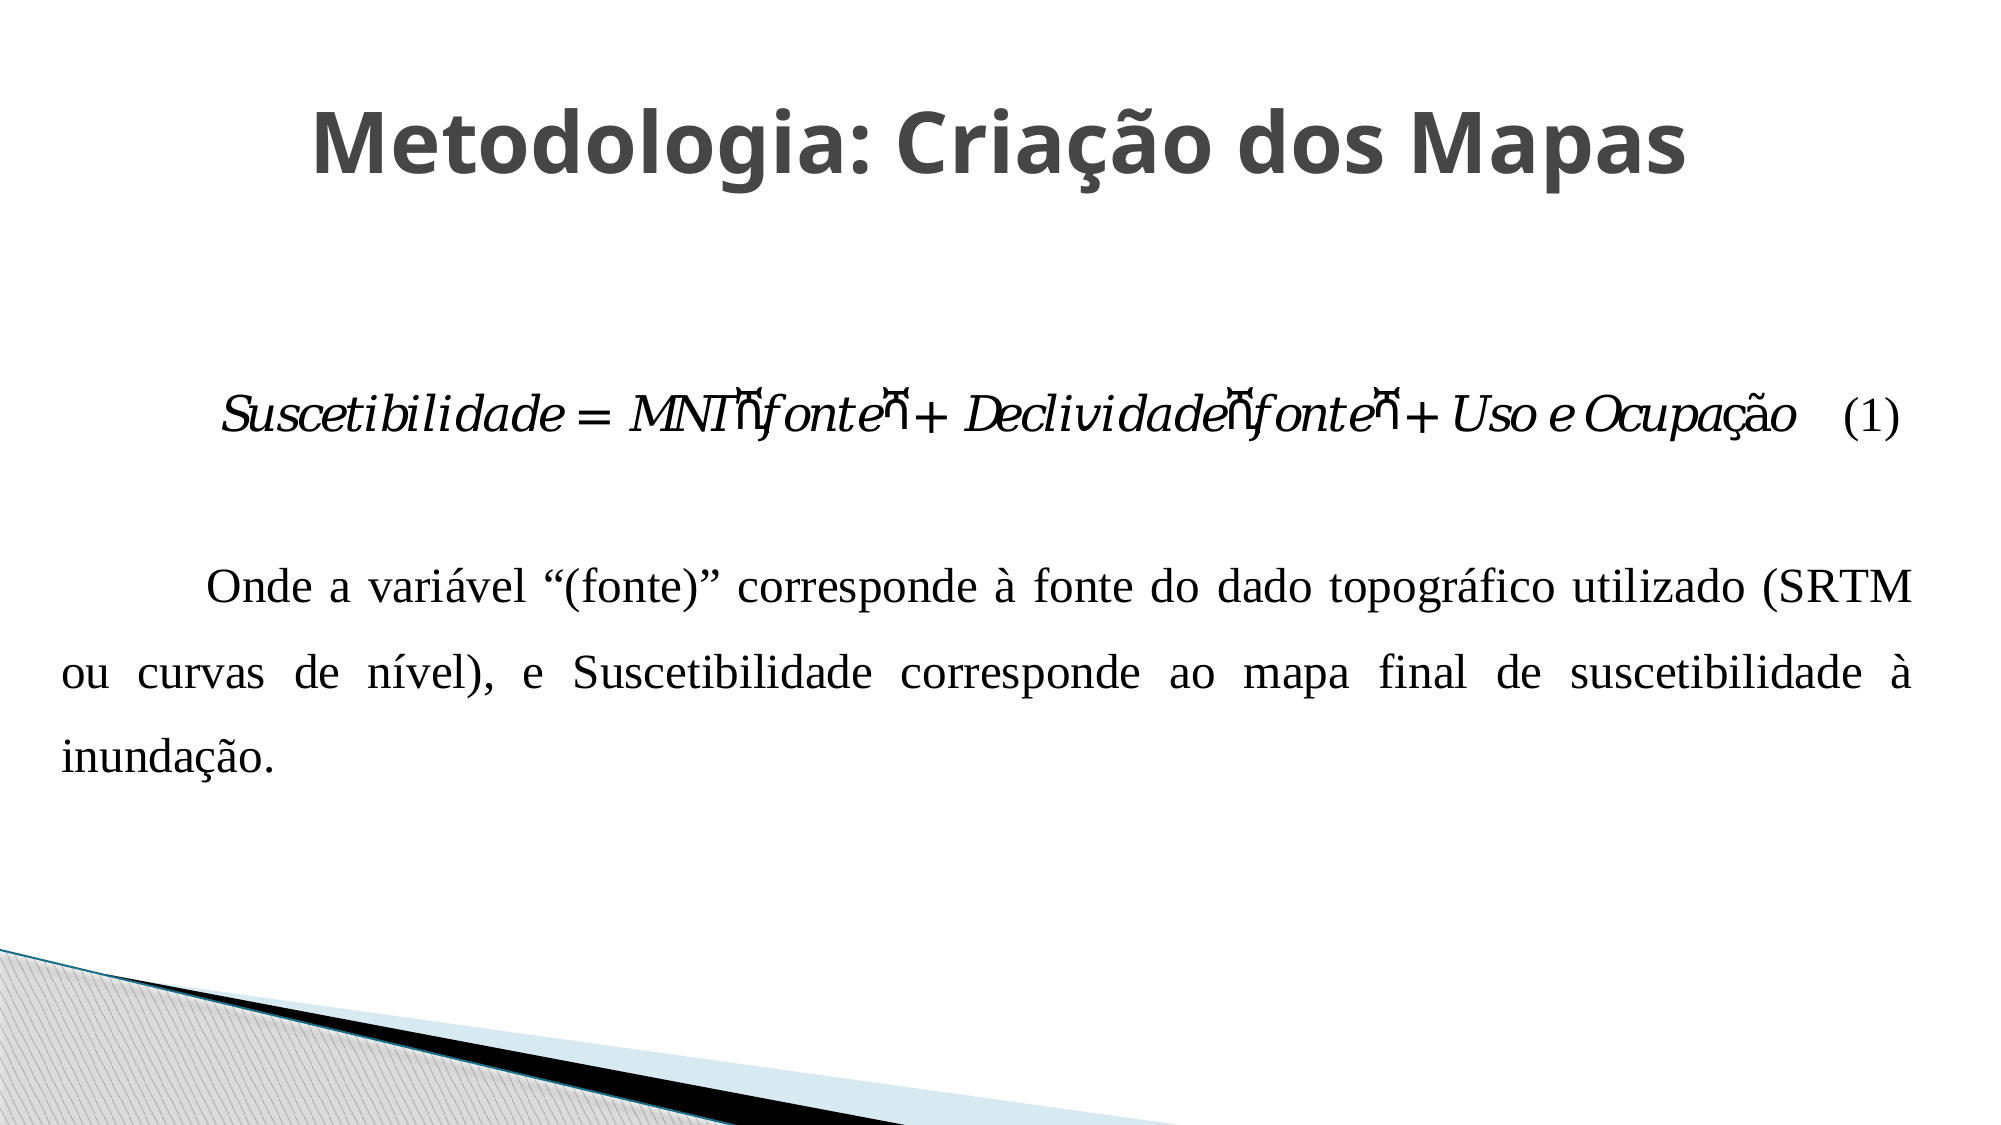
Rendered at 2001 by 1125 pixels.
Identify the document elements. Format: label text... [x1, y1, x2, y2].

title Metodologia: Criação dos Mapas [137, 31, 1863, 249]
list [60, 386, 1914, 847]
